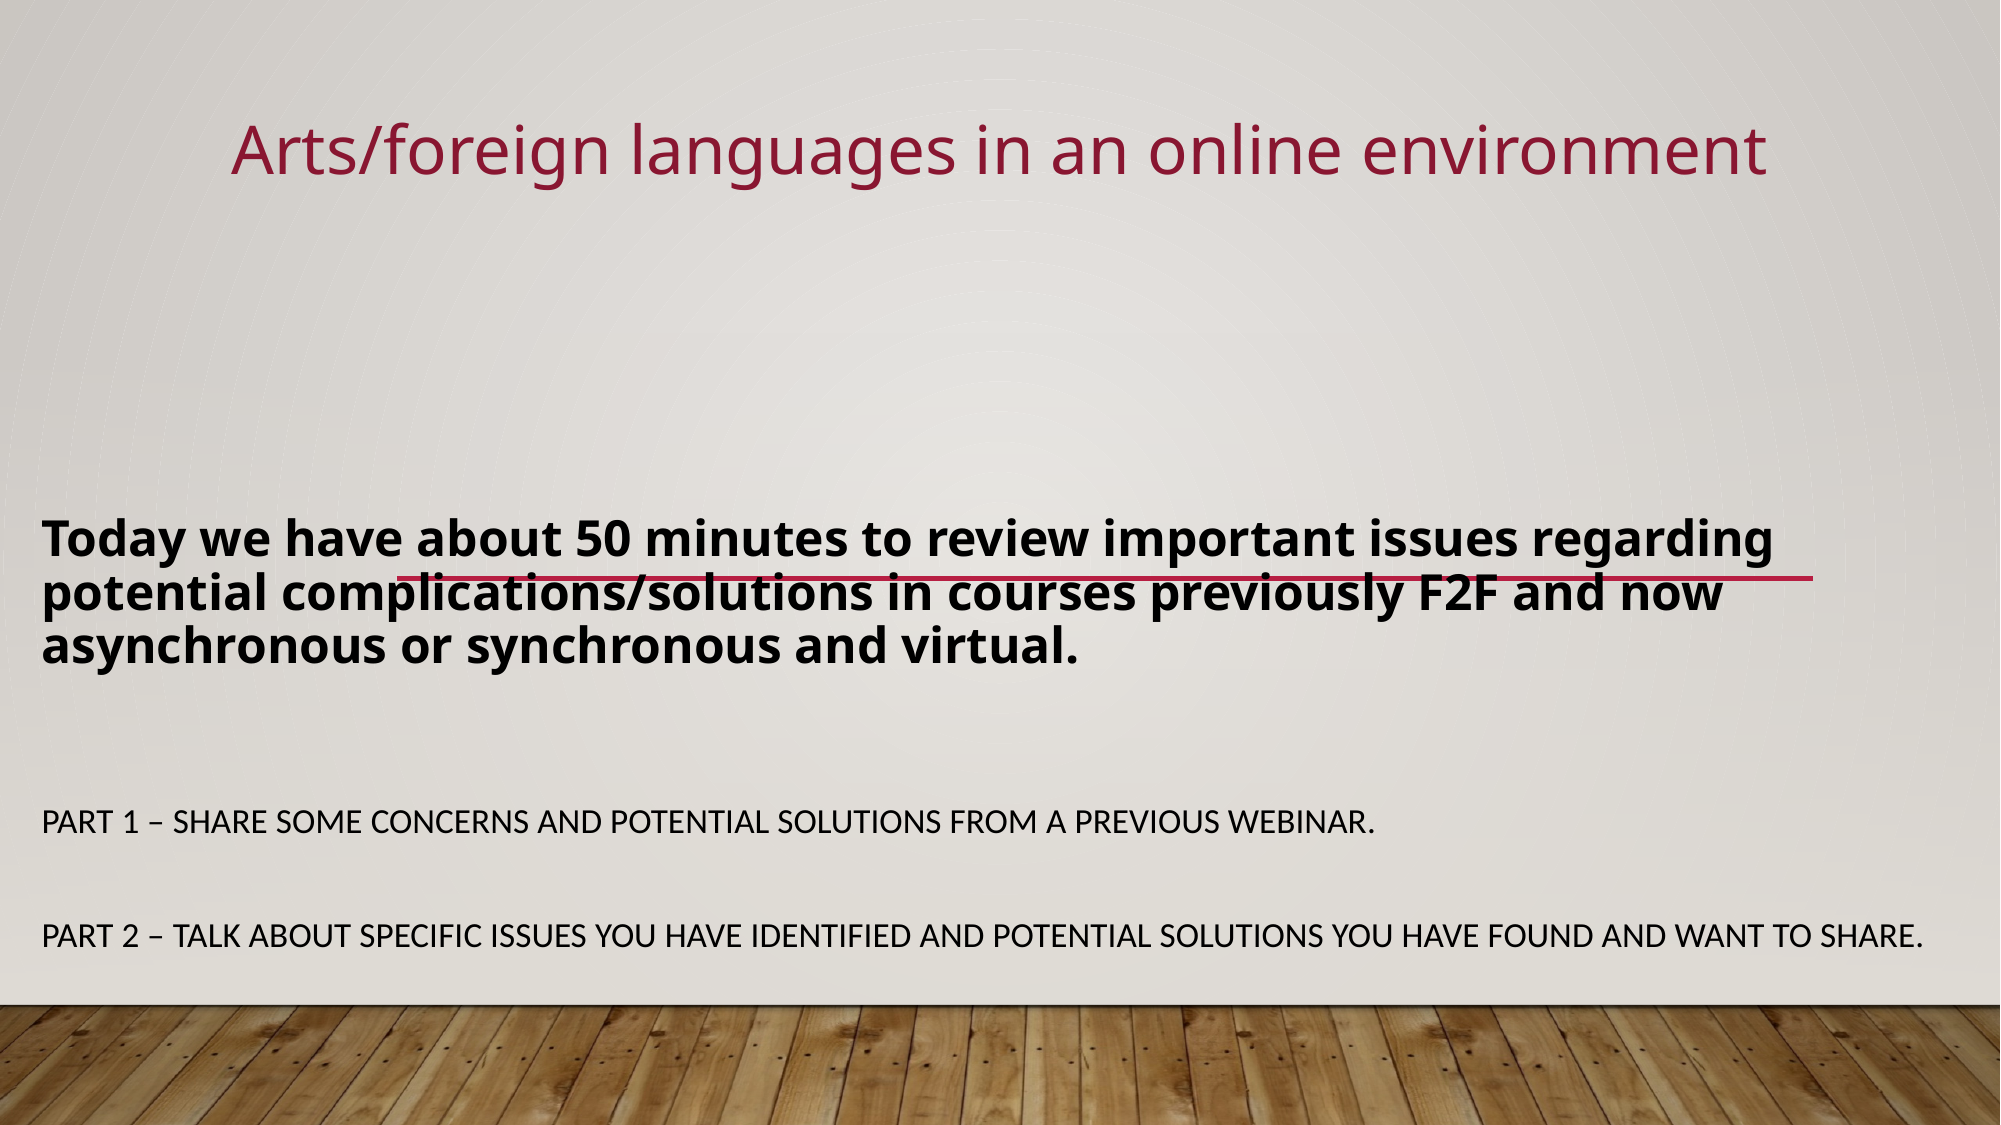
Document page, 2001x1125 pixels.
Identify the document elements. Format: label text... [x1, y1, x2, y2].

title Today we have about 50 minutes to review important issues regarding potential complications/solutions in courses previously F2F and now asynchronous or synchronous and virtual. Part 1 – sharE some concerns and potential solutions from a previous webinar. Part 2 – Talk about specific issues you have identified and potential solutions you have found and want to share. [26, 468, 1974, 968]
picture [0, 1005, 2000, 1125]
text_box Arts/foreign languages in an online environment [174, 44, 1825, 262]
